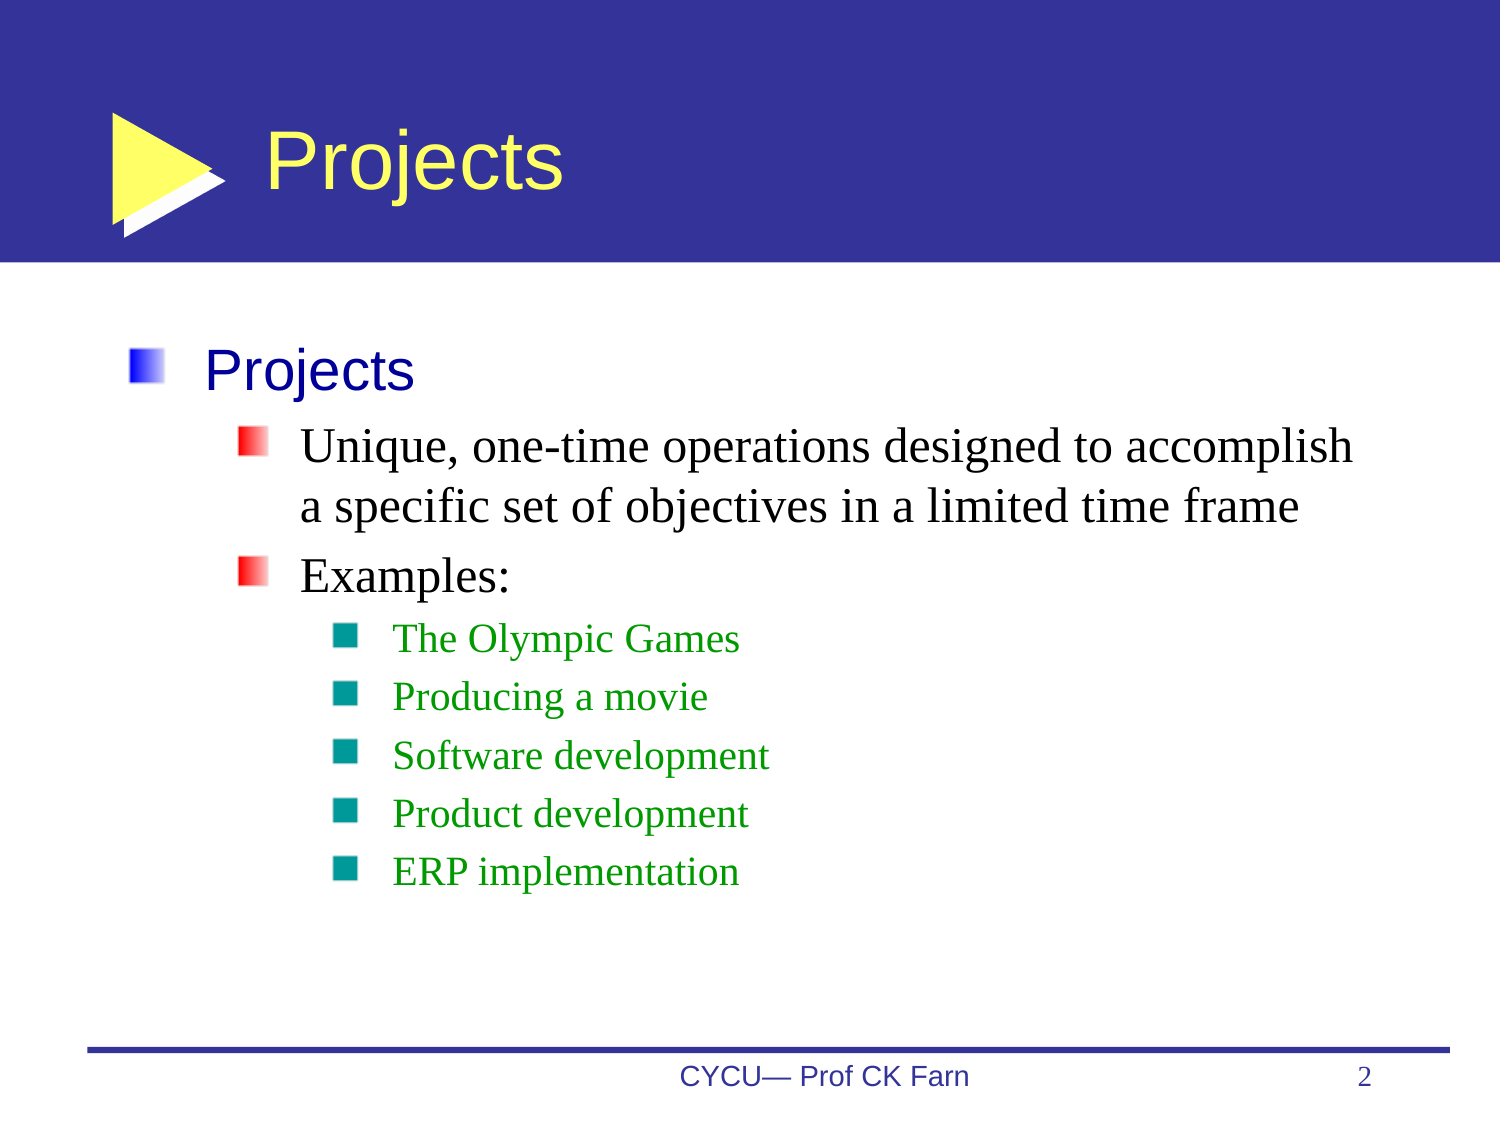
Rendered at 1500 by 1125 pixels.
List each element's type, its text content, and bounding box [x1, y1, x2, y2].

picture [236, 424, 272, 460]
picture [331, 679, 361, 709]
title Projects [249, 62, 1388, 250]
list Projects Unique, one-time operations designed to accomplish a specific set of objectives in a limited time frame Examples: The Olympic Games Producing a movie Software development Product development ERP implementation [112, 324, 1388, 1000]
picture [236, 554, 272, 590]
footer CYCU— Prof CK Farn [587, 1050, 1063, 1125]
picture [331, 737, 361, 767]
picture [331, 854, 361, 884]
picture [331, 796, 361, 826]
picture [127, 346, 169, 388]
slide_number 2 [1074, 1050, 1388, 1125]
picture [331, 621, 361, 651]
